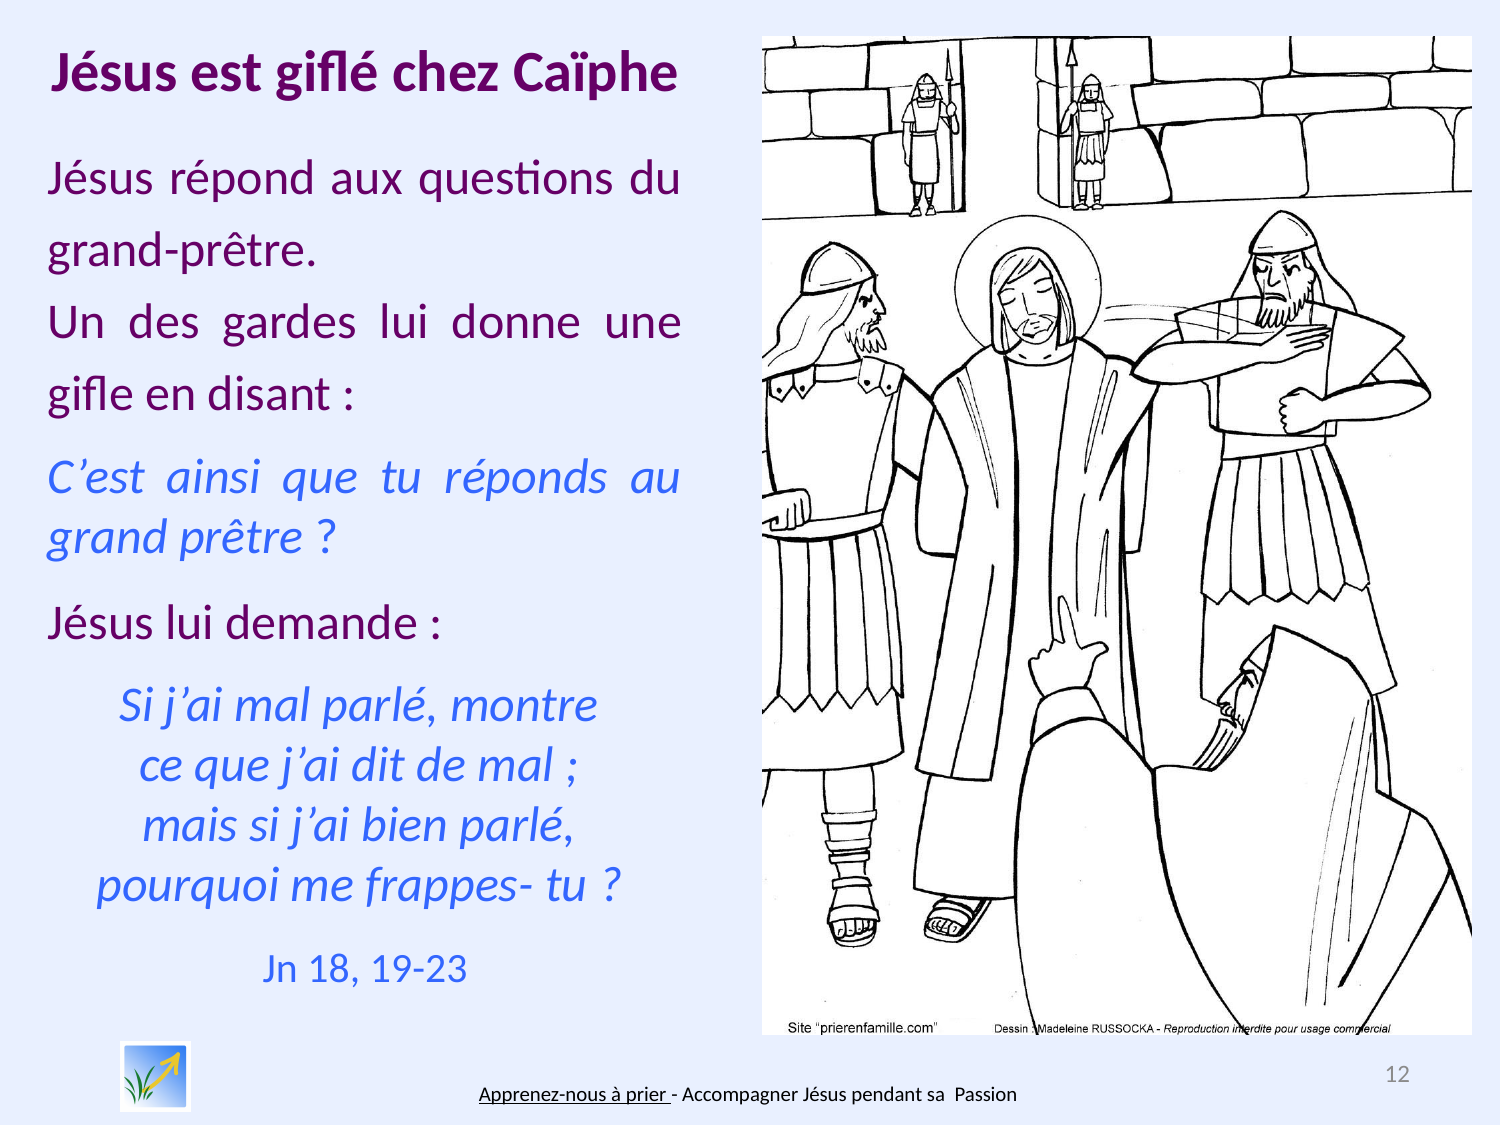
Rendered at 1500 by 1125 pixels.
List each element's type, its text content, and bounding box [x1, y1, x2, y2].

slide_number 12 [1074, 1044, 1425, 1103]
picture [762, 35, 1472, 1035]
text_box Jésus est giflé chez Caïphe Jésus répond aux questions du grand-prêtre. Un des gardes lui donne une gifle en disant : C’est ainsi que tu réponds au grand prêtre ? Jésus lui demande : Si j’ai mal parlé, montre ce que j’ai dit de mal ; mais si j’ai bien parlé, pourquoi me frappes- tu ? Jn 18, 19-23 [32, 25, 698, 998]
text_box Apprenez-nous à prier - Accompagner Jésus pendant sa Passion [463, 1072, 1043, 1113]
picture [119, 1040, 191, 1112]
